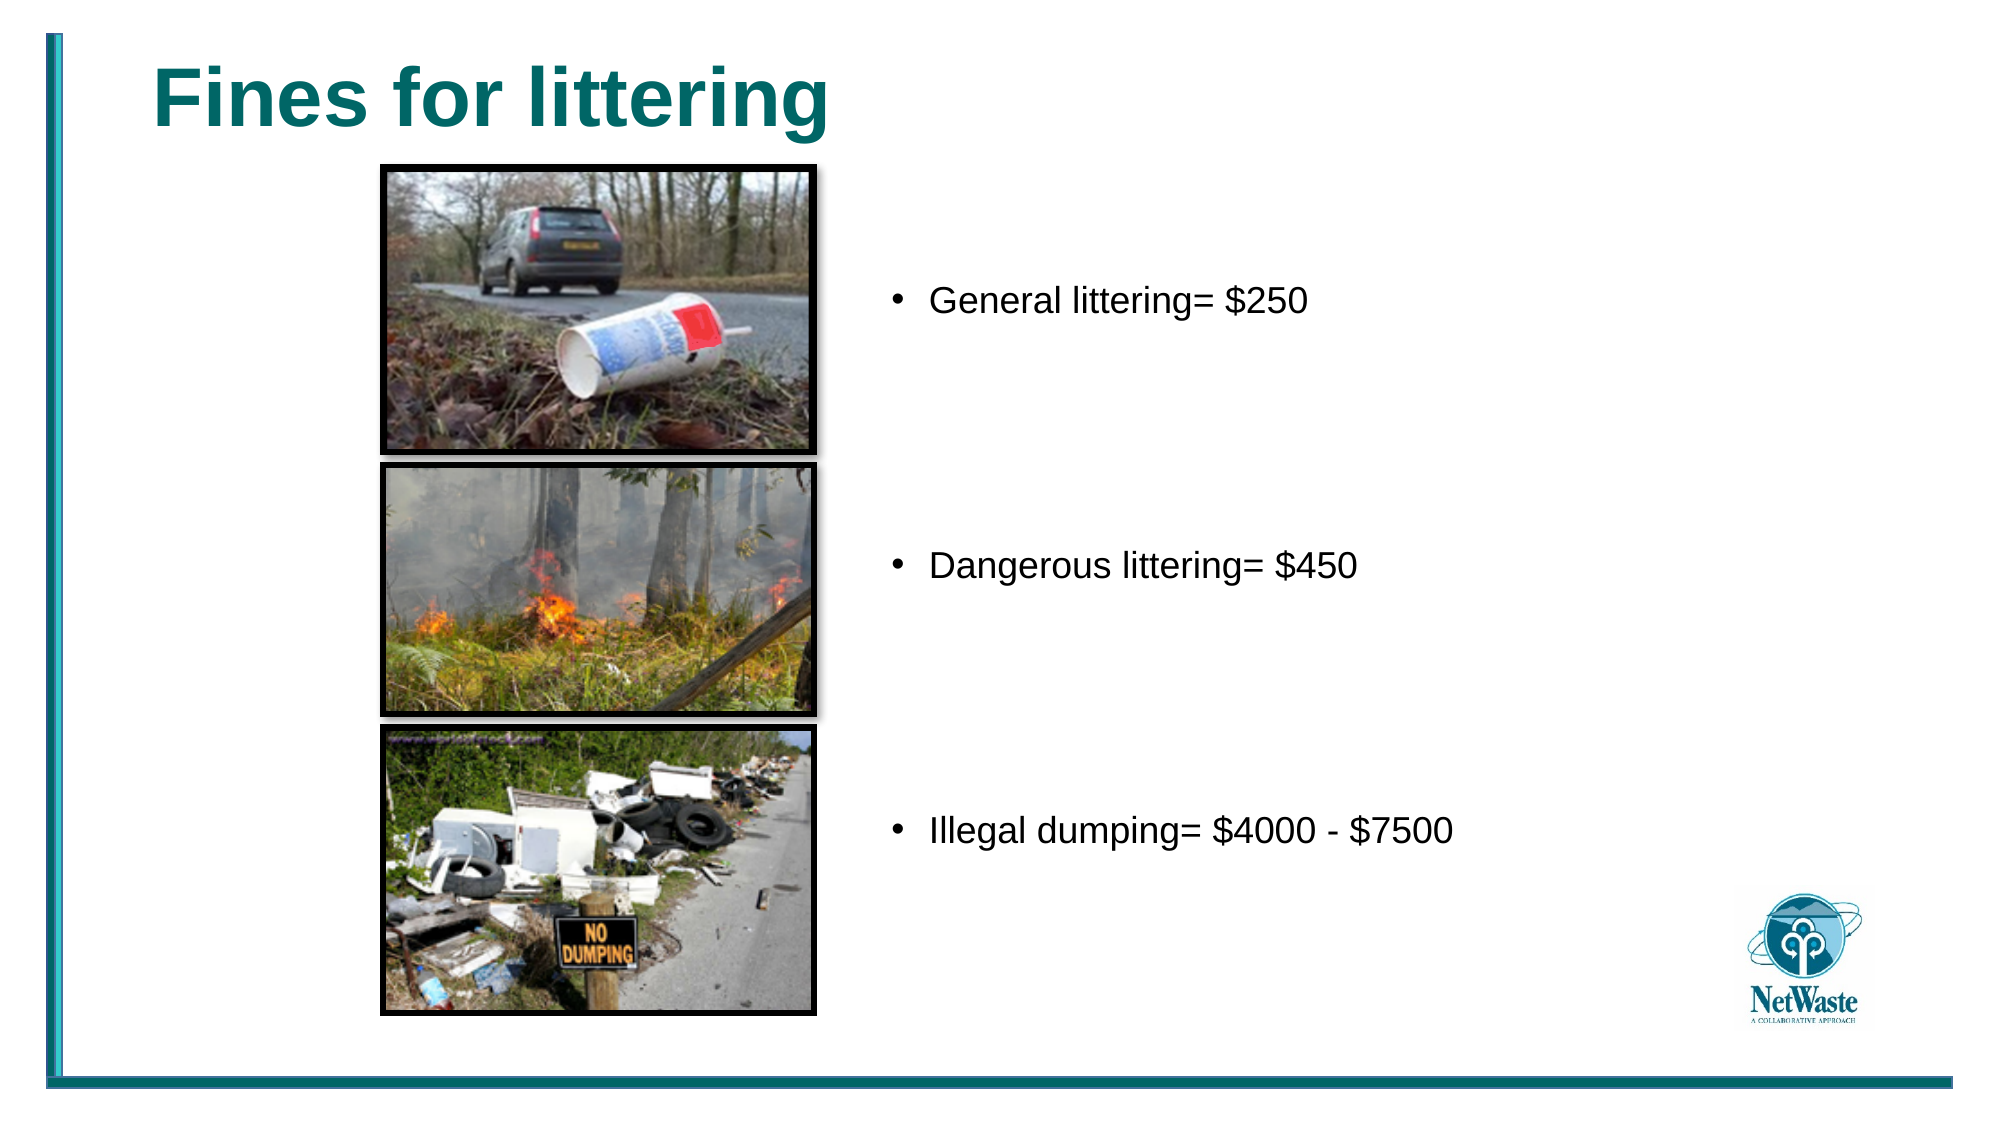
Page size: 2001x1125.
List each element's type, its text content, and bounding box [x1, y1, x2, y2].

picture [1734, 885, 1875, 1031]
picture [385, 170, 811, 450]
picture [385, 730, 811, 1011]
picture [385, 467, 811, 711]
text_box General littering= $250 Dangerous littering= $450 Illegal dumping= $4000 - $7500 [876, 175, 1654, 951]
title Fines for littering [137, 0, 1863, 209]
